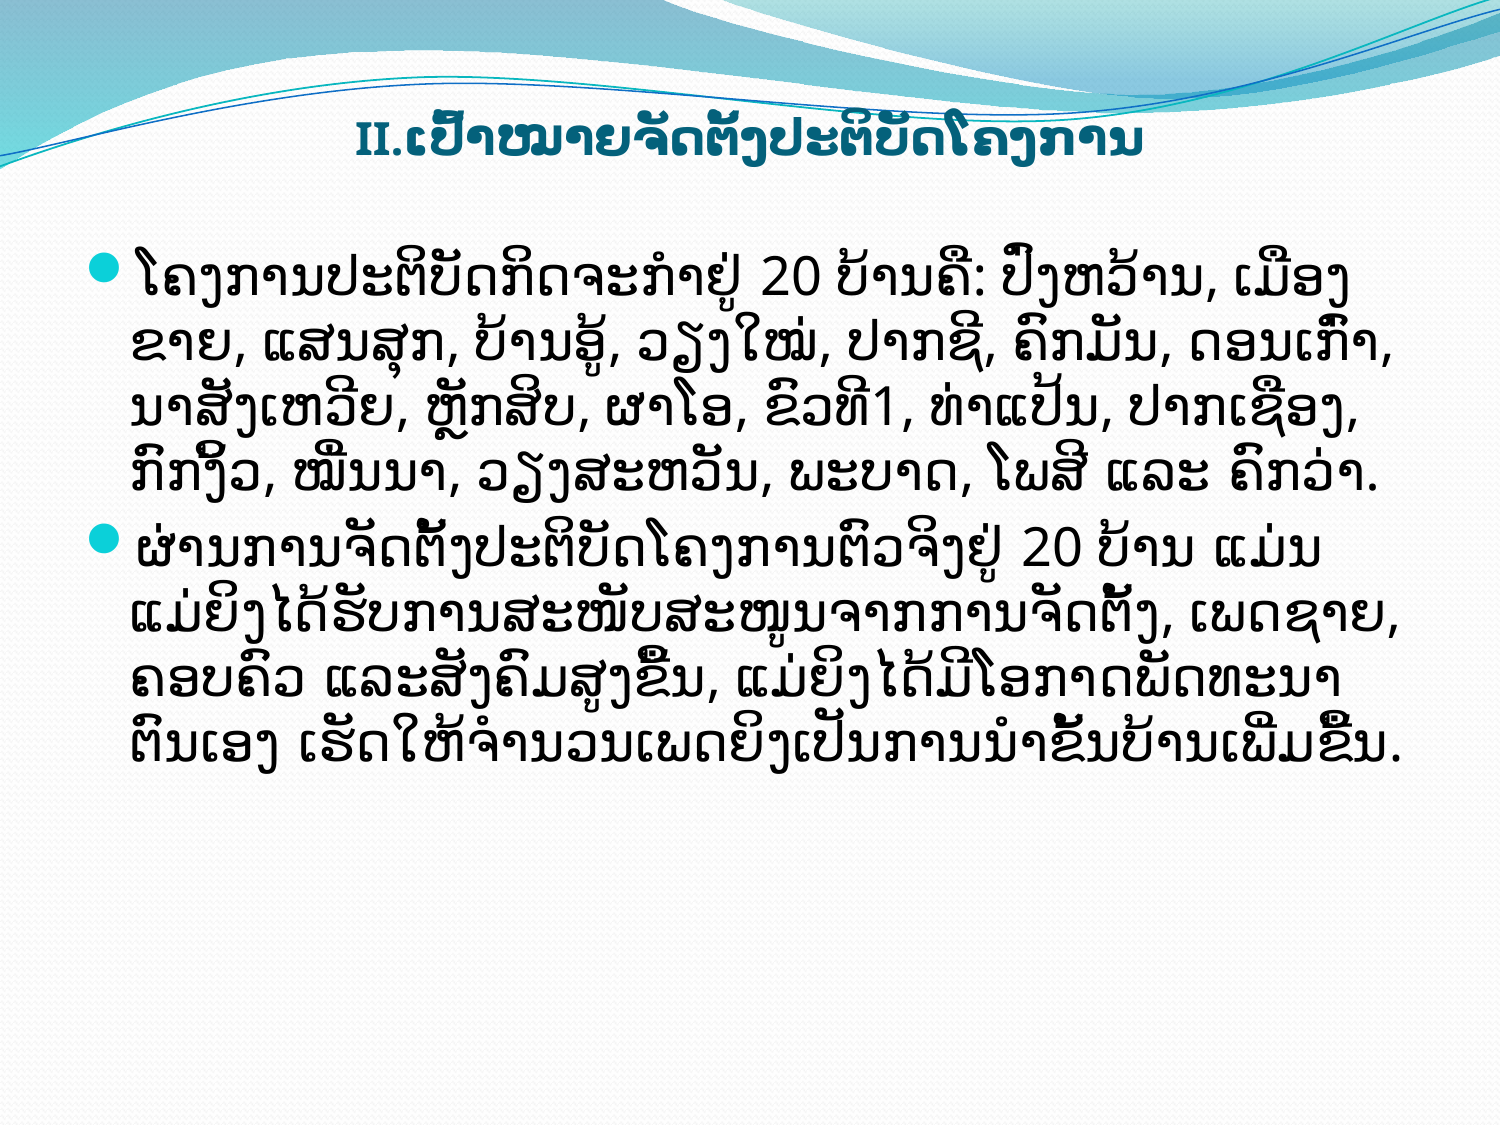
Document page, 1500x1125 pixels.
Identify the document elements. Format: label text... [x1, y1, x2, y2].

title II.​ເປົ້າໝາຍ​ຈັດຕັ້ງປະຕິບັດ​ໂຄງການ [0, 0, 1500, 176]
list ໂຄງການ​ປະຕິບັດກິດຈະ​ກໍາ​ຢູ່ 2​0 ບ້ານ​ຄື: ປົ່ງ​ຫວ້ານ, ​ເມືອງ​ຂາຍ, ​ແສນ​ສຸກ, ບ້ານ​ອູ້, ວຽງ​ໃໝ່, ປາກ​ຊີ, ຄົກ​ມັນ, ດອນ​ເກົ່າ, ນາ​ສັງ​ເຫວີຍ, ຫຼັກ​ສິບ, ຜາ​ໂອ, ຂົວ​ທີ1, ທ່າ​ແປ້ນ, ປາກ​ເຊືອງ, ກົກ​ງິ້ວ, ໝື່ນນາ, ວຽງ​ສະຫວັນ, ພະ​ບາດ, ​ໂພ​ສີ ​ແລະ ຄົກ​ວ່າ. ຜ່ານ​ການຈັດຕັ້ງປະຕິບັດ​ໂຄງການ​ຕົວ​ຈິງ​ຢູ່ 20 ບ້ານ ​​ແມ່ນ​ແມ່ຍິງ​ໄດ້​ຮັບ​ການ​ສະໜັບສະໜູນ​ຈາກ​ການຈັດຕັ້ງ, ​ເພດ​ຊາຍ, ຄອບຄົວ ​ແລະ​ສັງຄົມ​ສູງ​ຂື້ນ, ​ແມ່ຍິງ​ໄດ້​ມີ​ໂອກາດ​ພັດທະນາ​ຕົນ​ເອງ ​ເຮັດ​ໃຫ້​ຈຳນວນ​ເພດ​ຍິງ​ເປັນ​ການ​ນຳ​ຂັ້ນບ້ານ​ເພີ່ມ​ຂື້ນ. [70, 234, 1421, 821]
